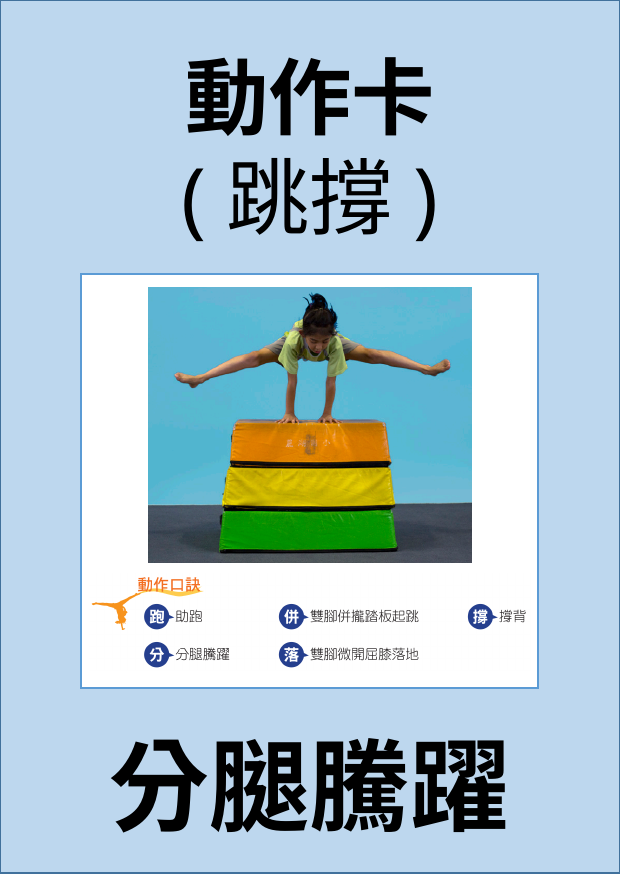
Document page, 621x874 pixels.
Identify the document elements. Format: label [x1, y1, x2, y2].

picture [148, 287, 472, 563]
picture [89, 573, 531, 671]
text_box [0, 0, 621, 874]
